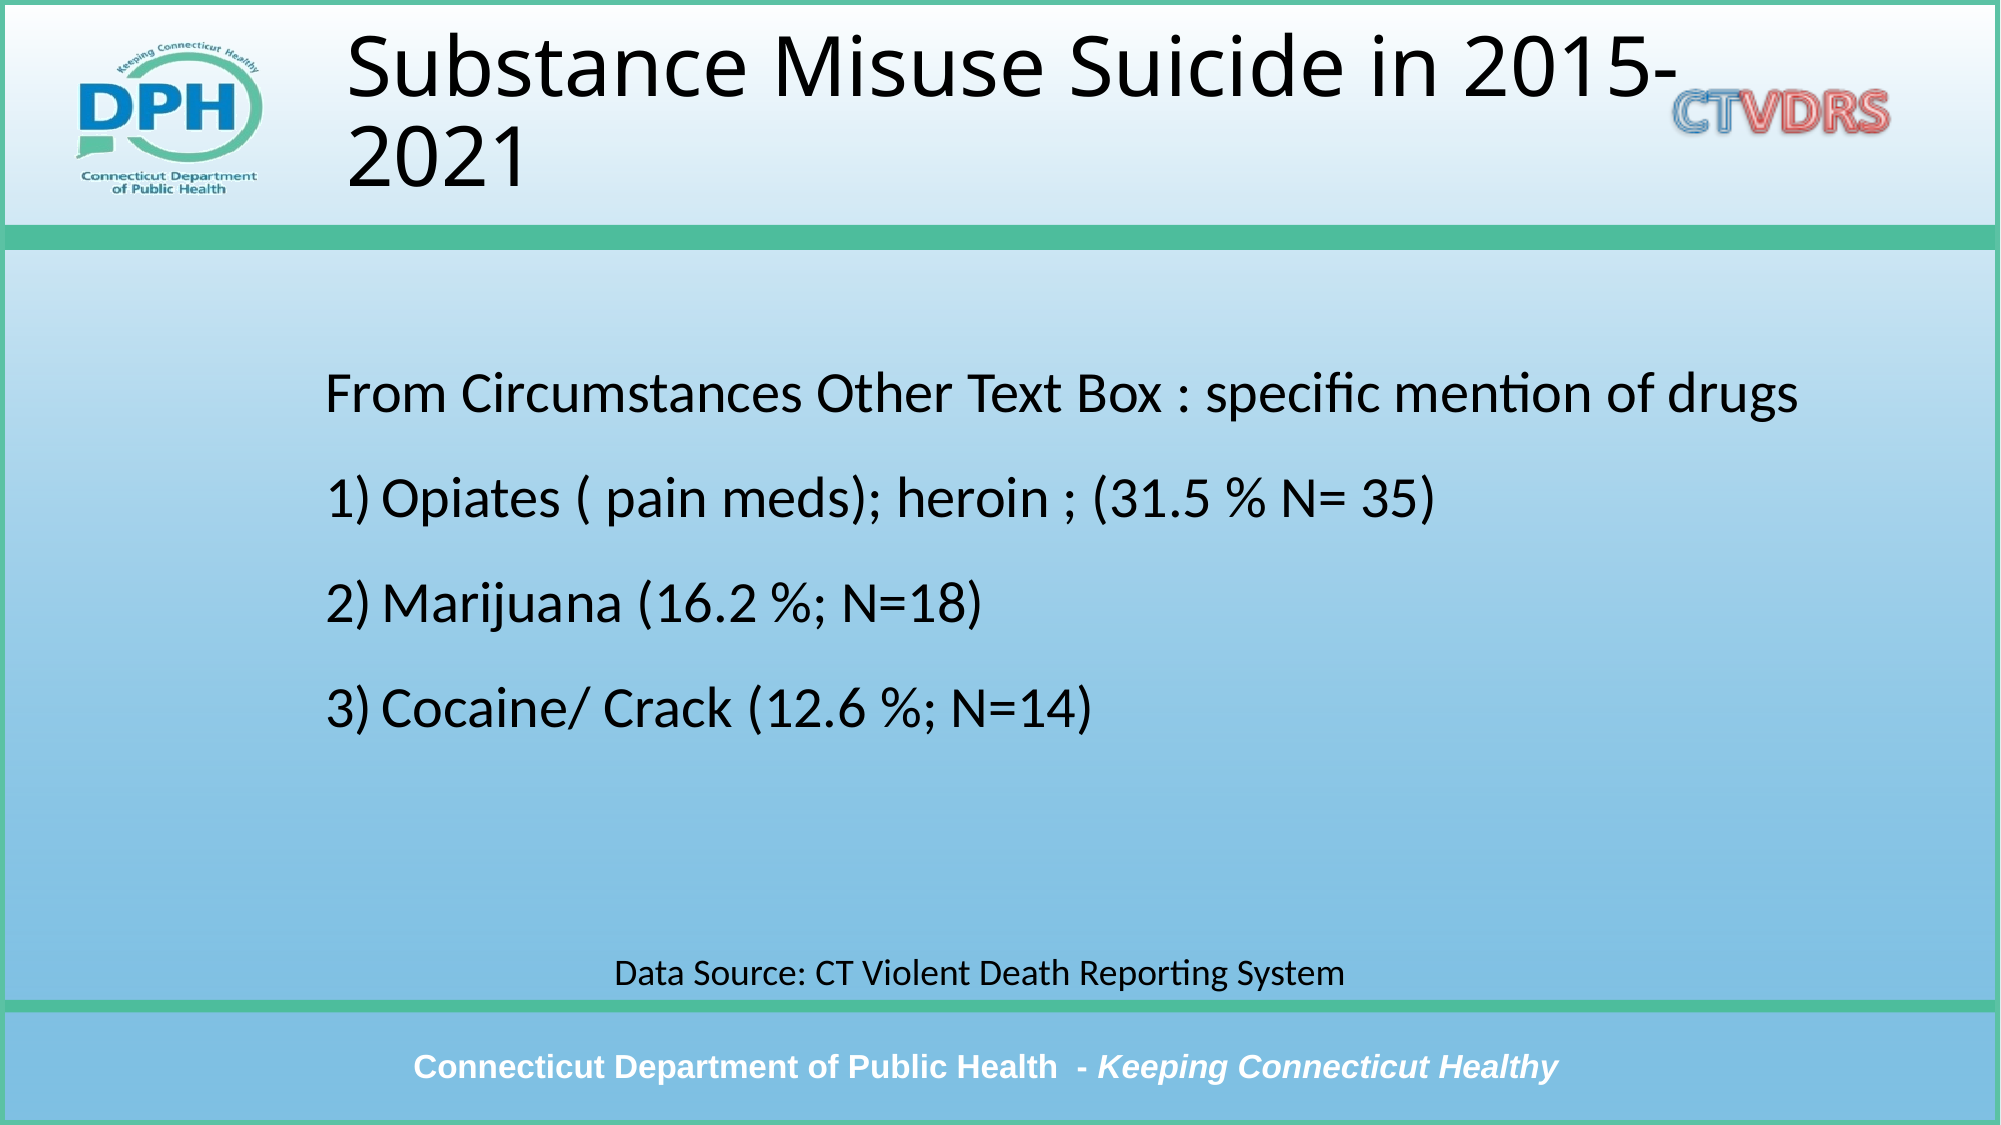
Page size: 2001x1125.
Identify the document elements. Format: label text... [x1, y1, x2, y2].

title Substance Misuse Suicide in 2015-2021 [331, 4, 1750, 225]
picture [66, 37, 270, 199]
picture [1655, 64, 1934, 166]
text_box Data Source: CT Violent Death Reporting System [599, 940, 1362, 1001]
text_box From Circumstances Other Text Box : specific mention of drugs Opiates ( pain meds); heroin ; (31.5 % N= 35) Marijuana (16.2 %; N=18) Cocaine/ Crack (12.6 %; N=14) [235, 312, 1889, 815]
